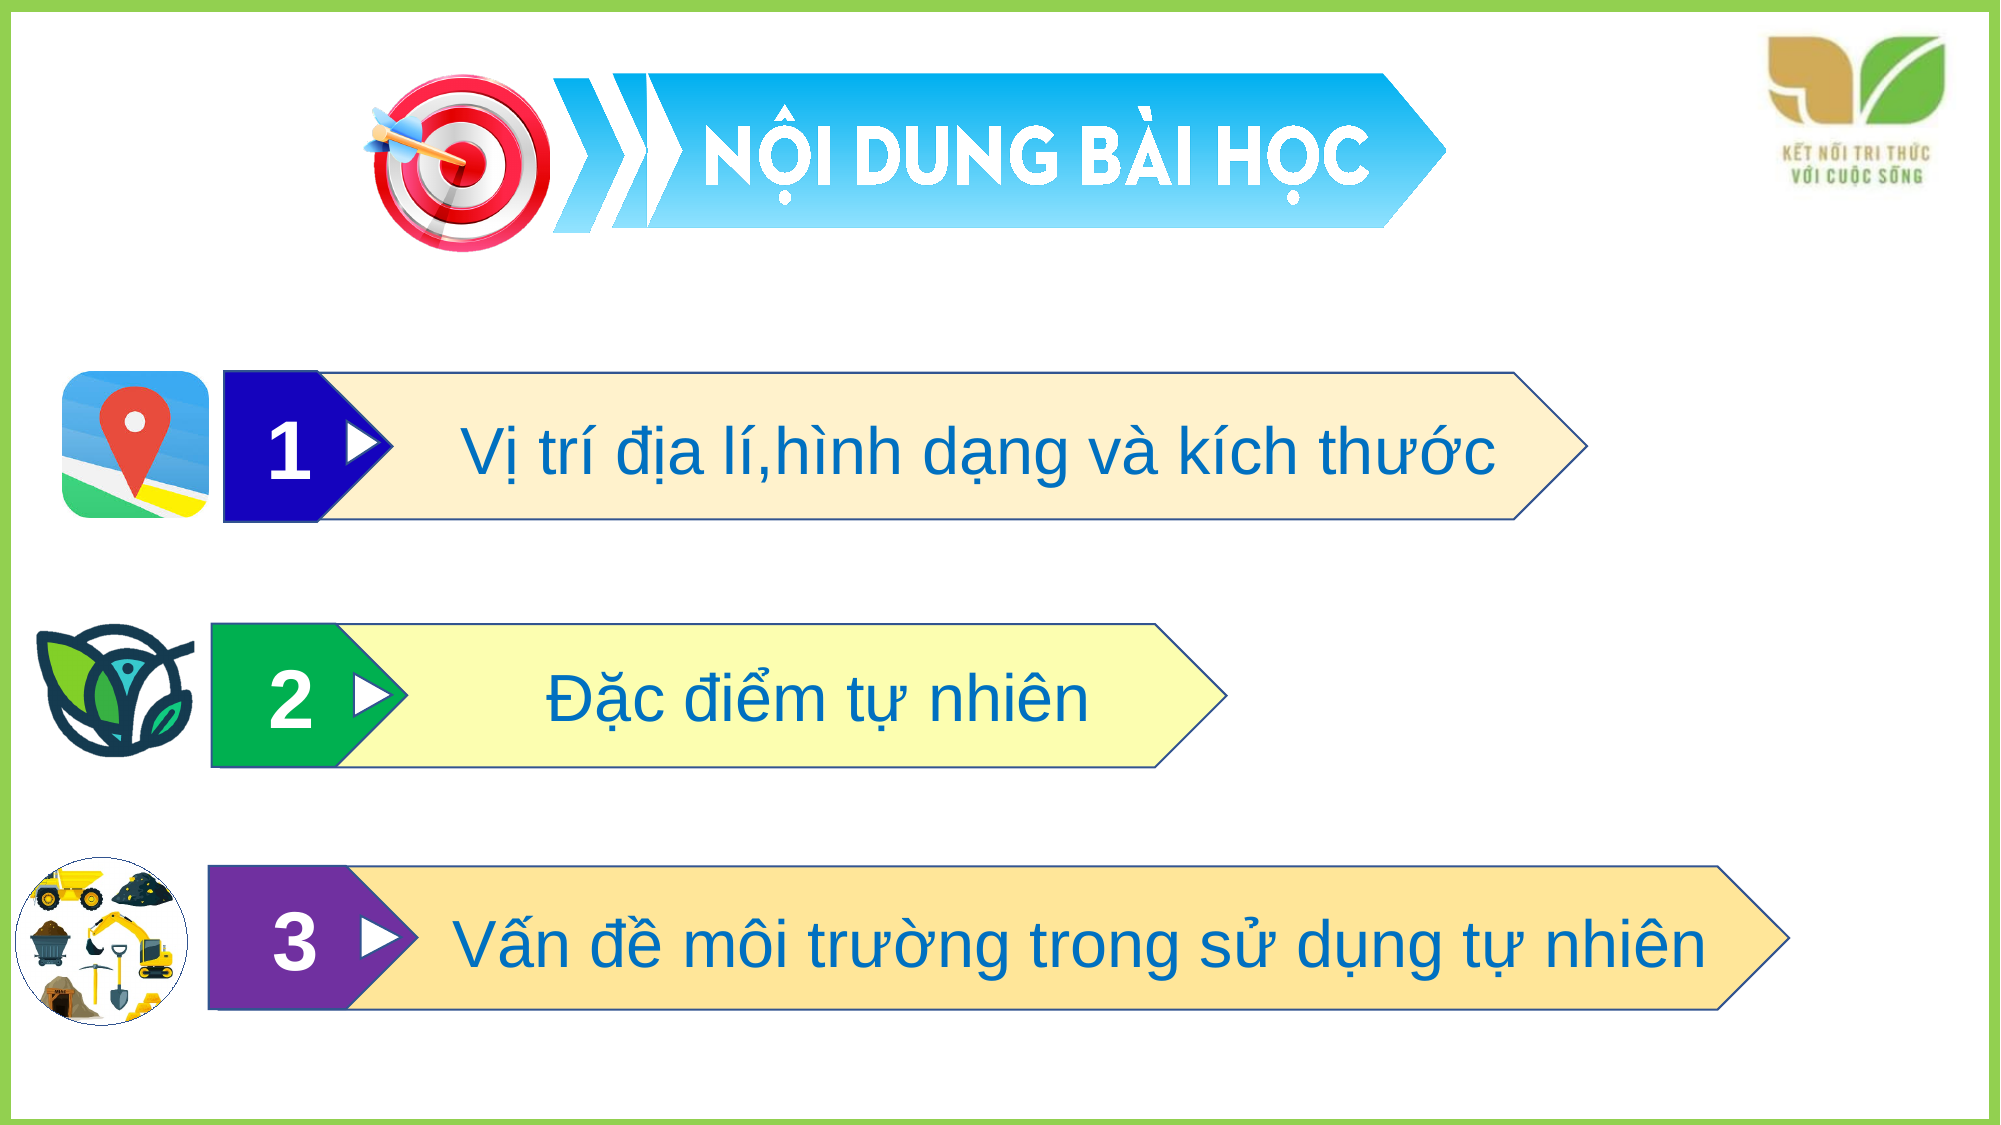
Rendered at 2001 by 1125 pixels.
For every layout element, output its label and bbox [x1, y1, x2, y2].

picture [62, 371, 209, 518]
picture [0, 554, 217, 792]
text_box [0, 0, 2000, 1125]
picture [1755, 25, 1962, 202]
picture [15, 857, 188, 1026]
text_box [217, 623, 1231, 768]
picture [363, 74, 551, 253]
text_box [224, 371, 1588, 522]
text_box [208, 865, 1790, 1010]
